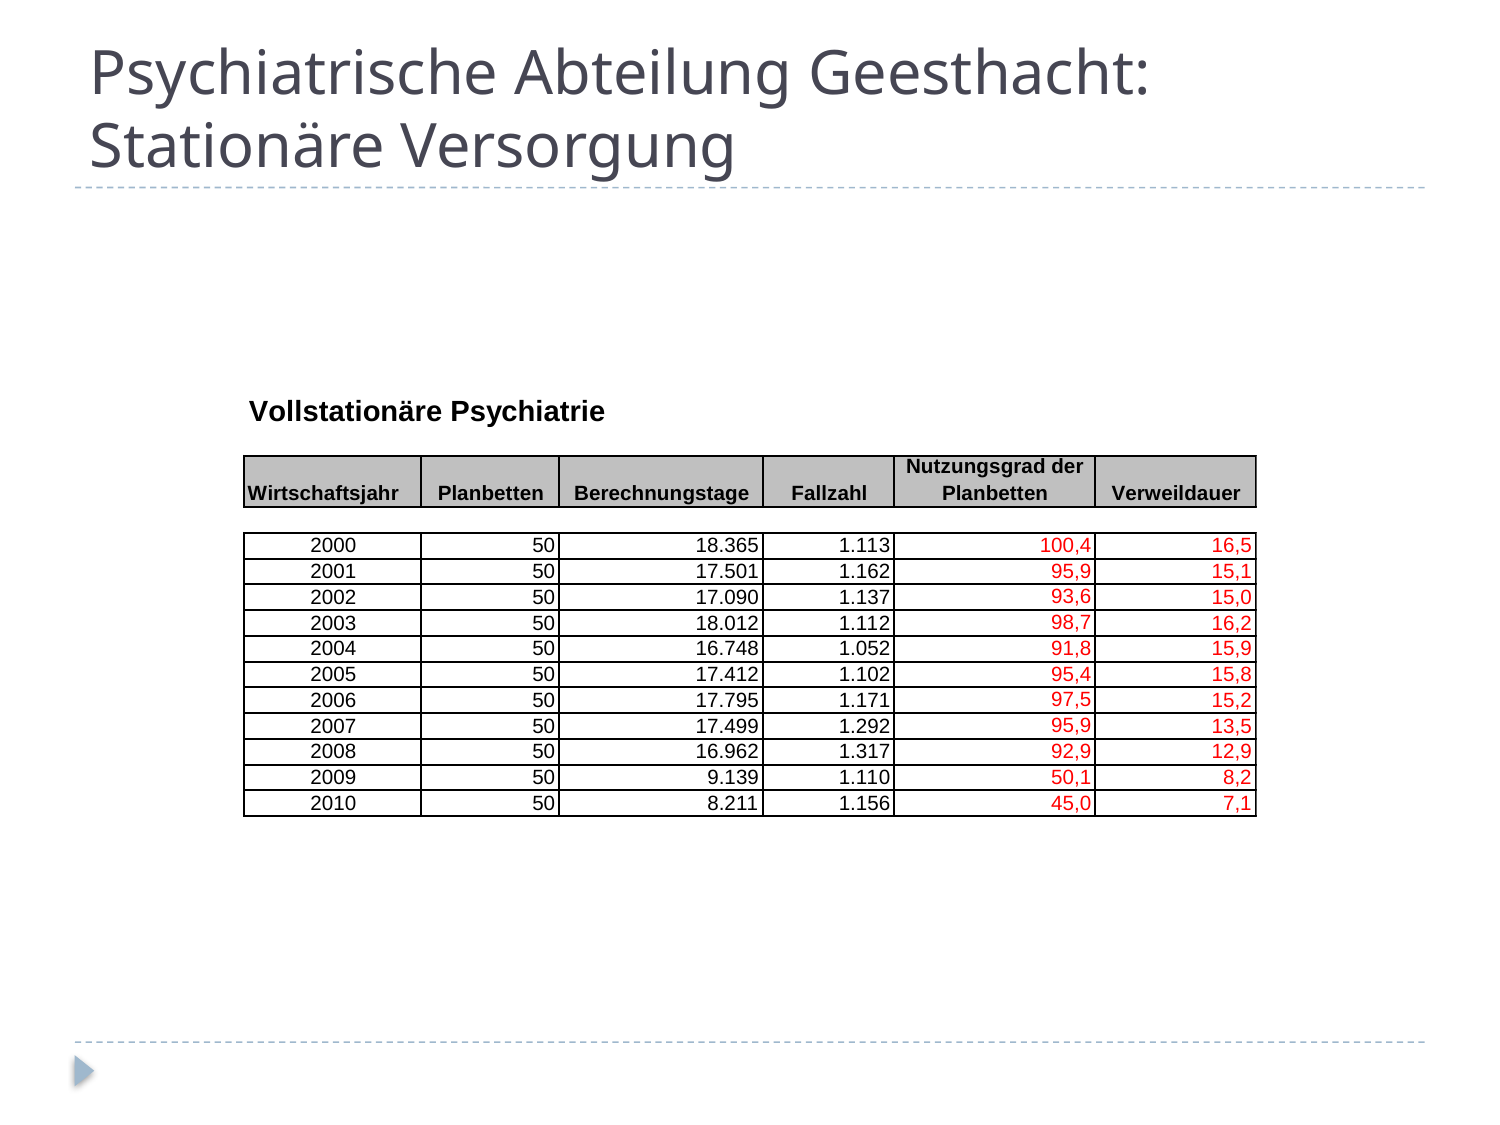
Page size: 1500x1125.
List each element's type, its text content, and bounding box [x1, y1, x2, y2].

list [242, 392, 1258, 818]
title Psychiatrische Abteilung Geesthacht: Stationäre Versorgung [75, 24, 1425, 188]
